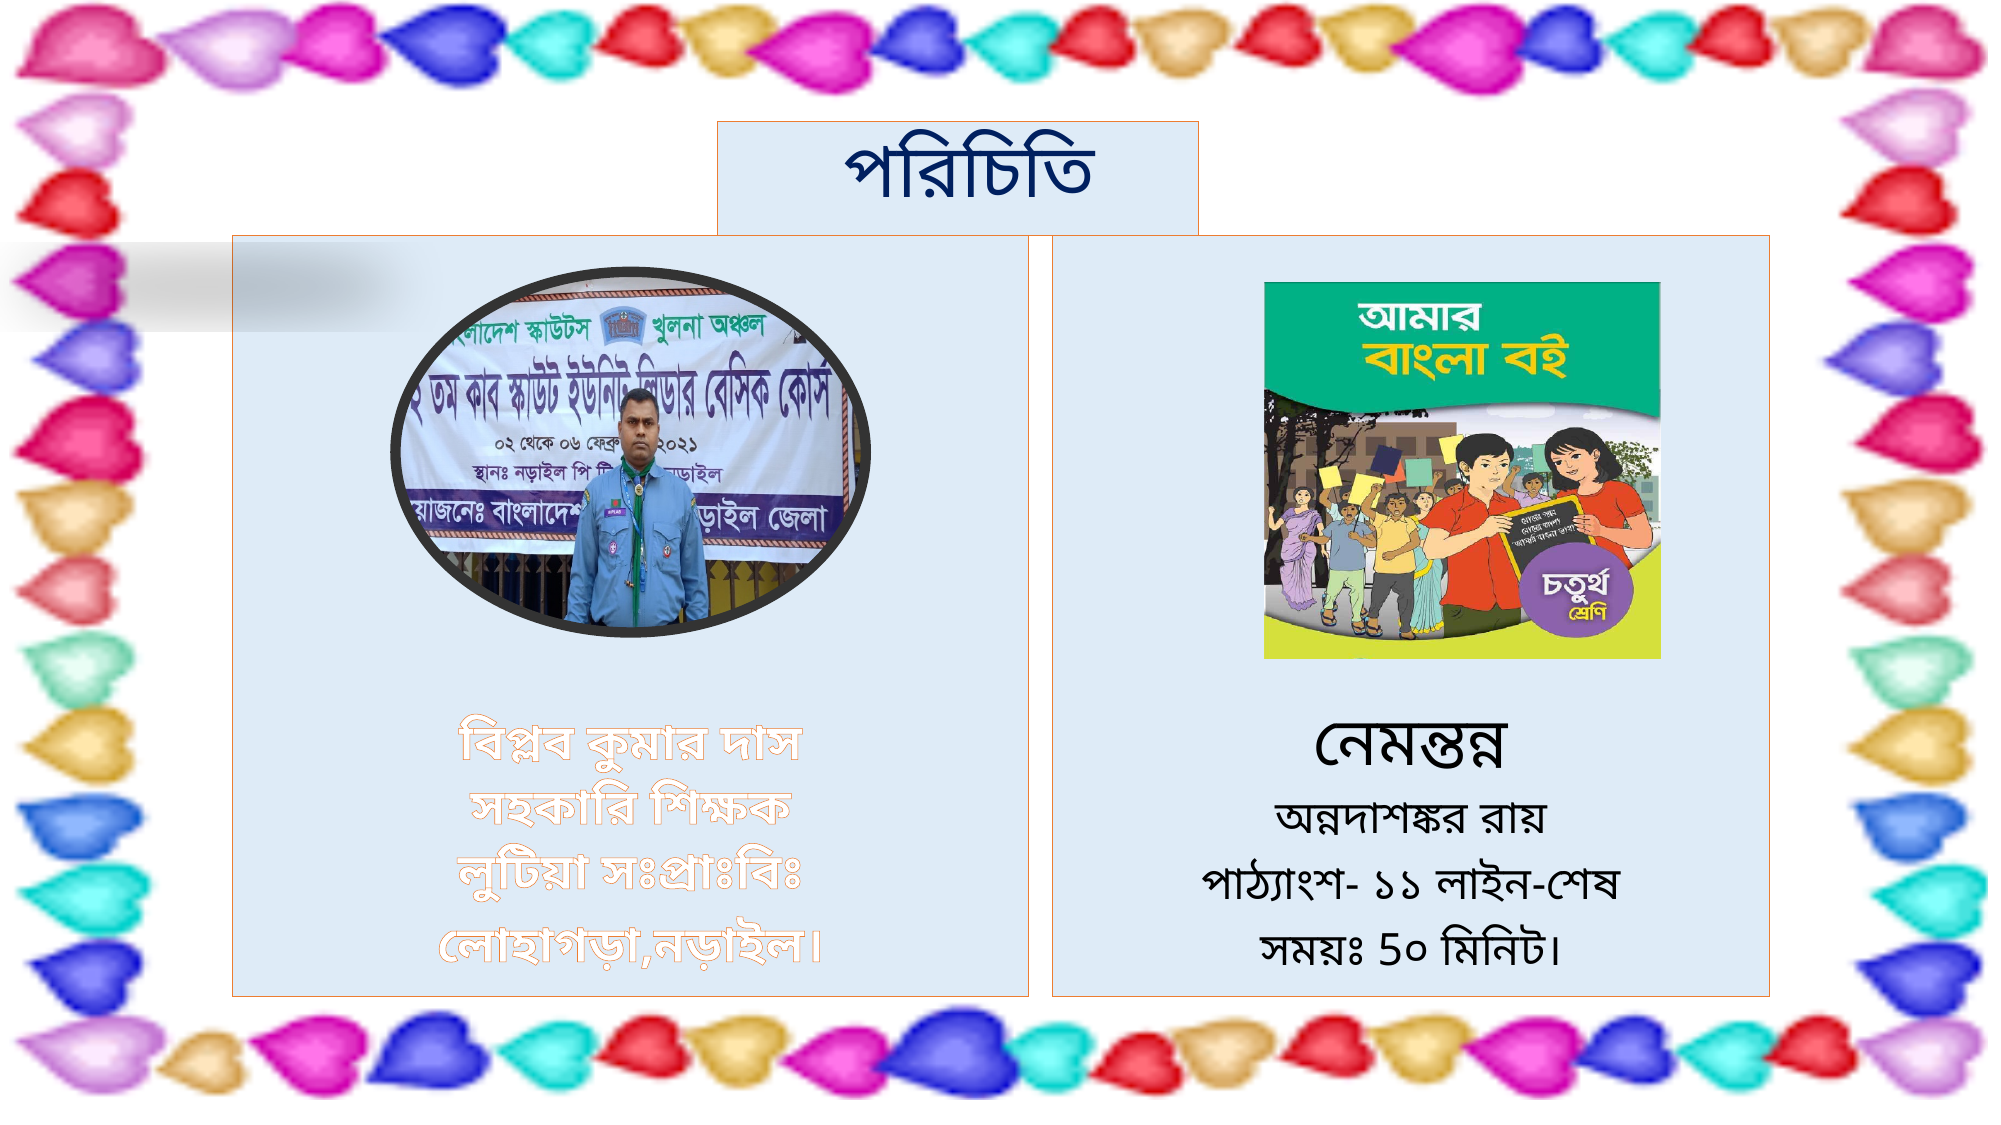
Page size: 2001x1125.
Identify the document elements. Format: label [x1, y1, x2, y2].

picture [13, 0, 1985, 1125]
text_box [232, 235, 1770, 997]
